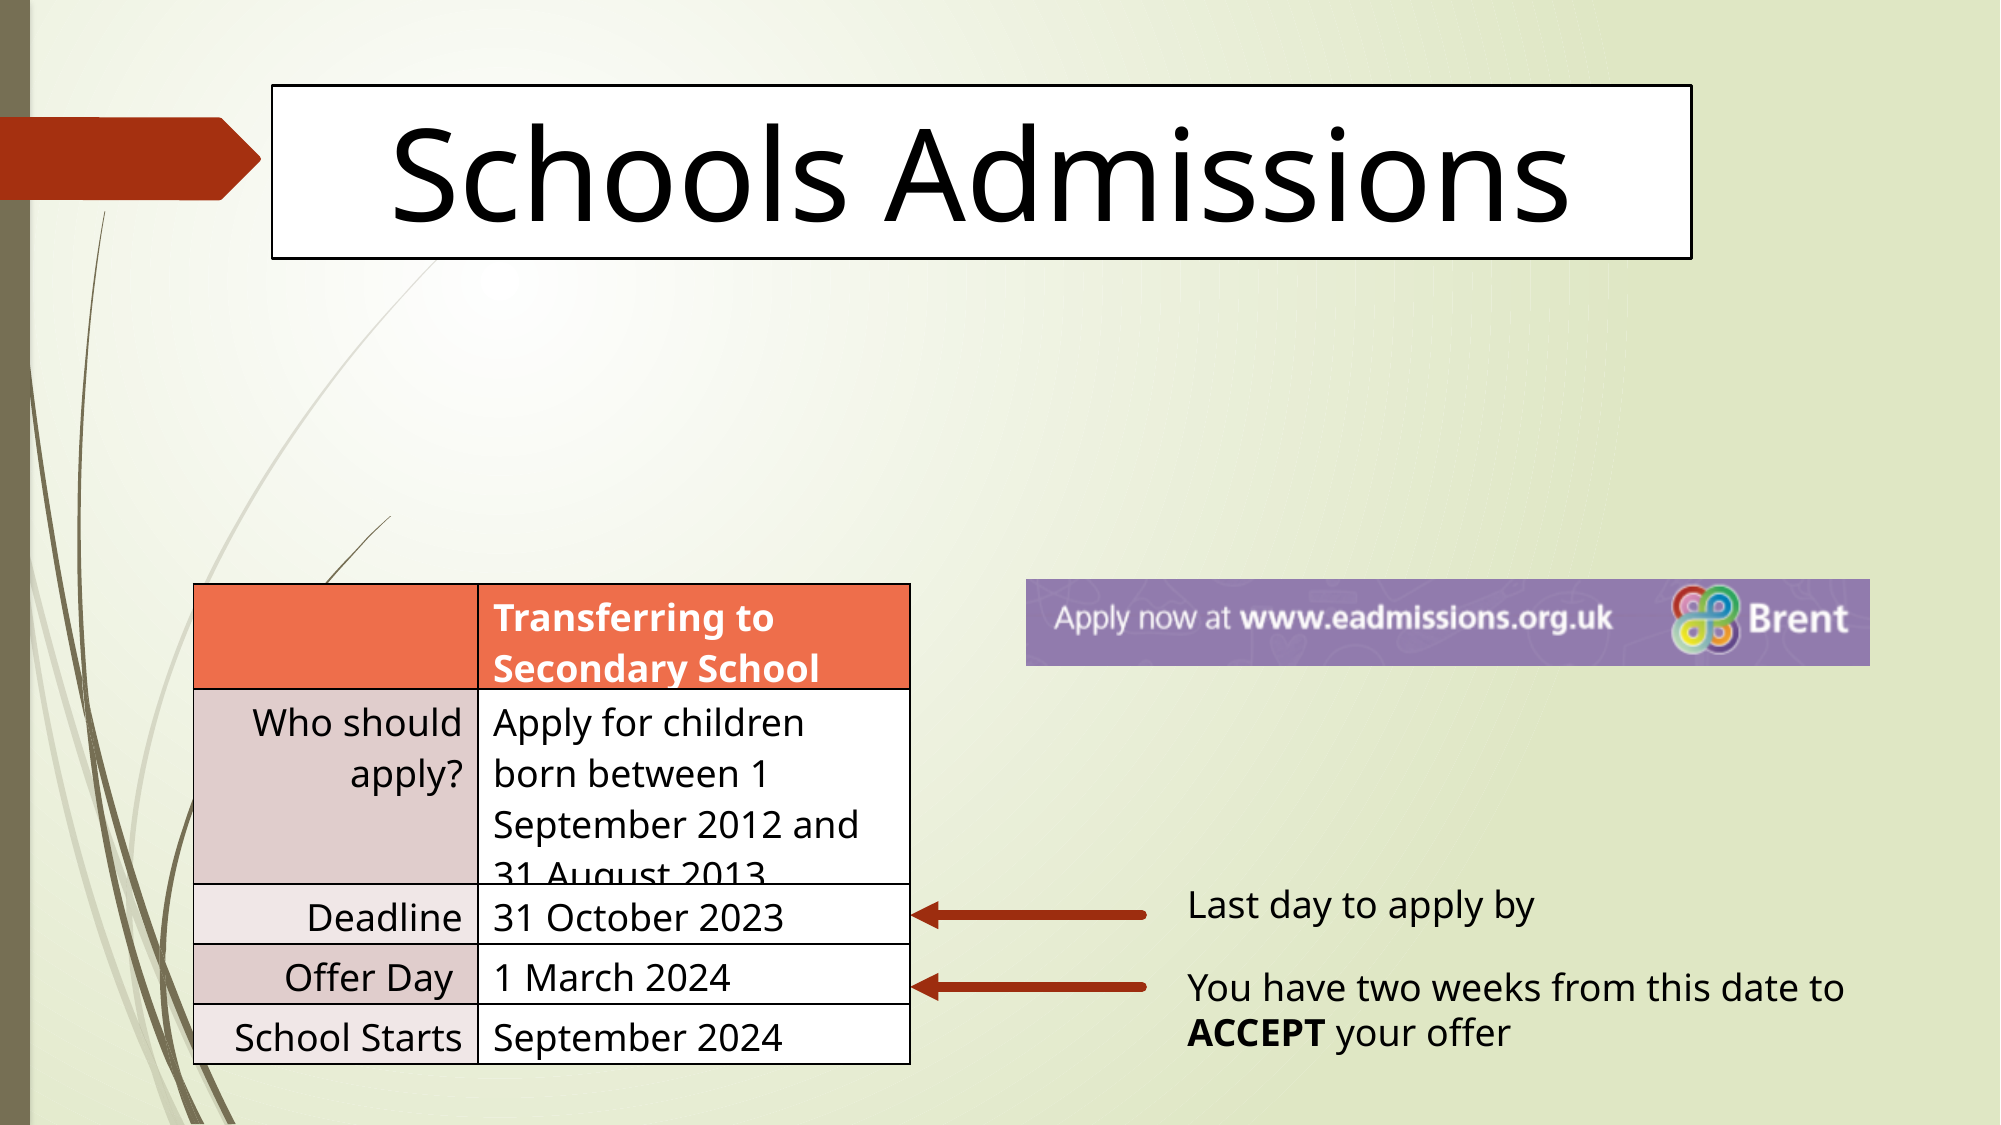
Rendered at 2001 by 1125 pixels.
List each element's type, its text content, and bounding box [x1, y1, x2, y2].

text_box You have two weeks from this date to ACCEPT your offer [1172, 956, 1870, 1062]
table_cell 31 October 2023 [479, 885, 909, 943]
table_cell School Starts [194, 1005, 477, 1063]
picture [1025, 579, 1871, 666]
text_box Last day to apply by [1172, 873, 1599, 934]
table_cell 1 March 2024 [479, 945, 909, 1003]
title Schools Admissions [271, 84, 1693, 260]
table_cell September 2024 [479, 1005, 909, 1063]
table_cell Who should apply? [194, 690, 477, 883]
table_header Transferring to Secondary School [479, 585, 909, 688]
table_header [194, 585, 477, 688]
table_cell Offer Day [194, 945, 477, 1003]
table_cell Deadline [194, 885, 477, 943]
table_cell Apply for children born between 1 September 2012 and 31 August 2013 [479, 690, 909, 883]
